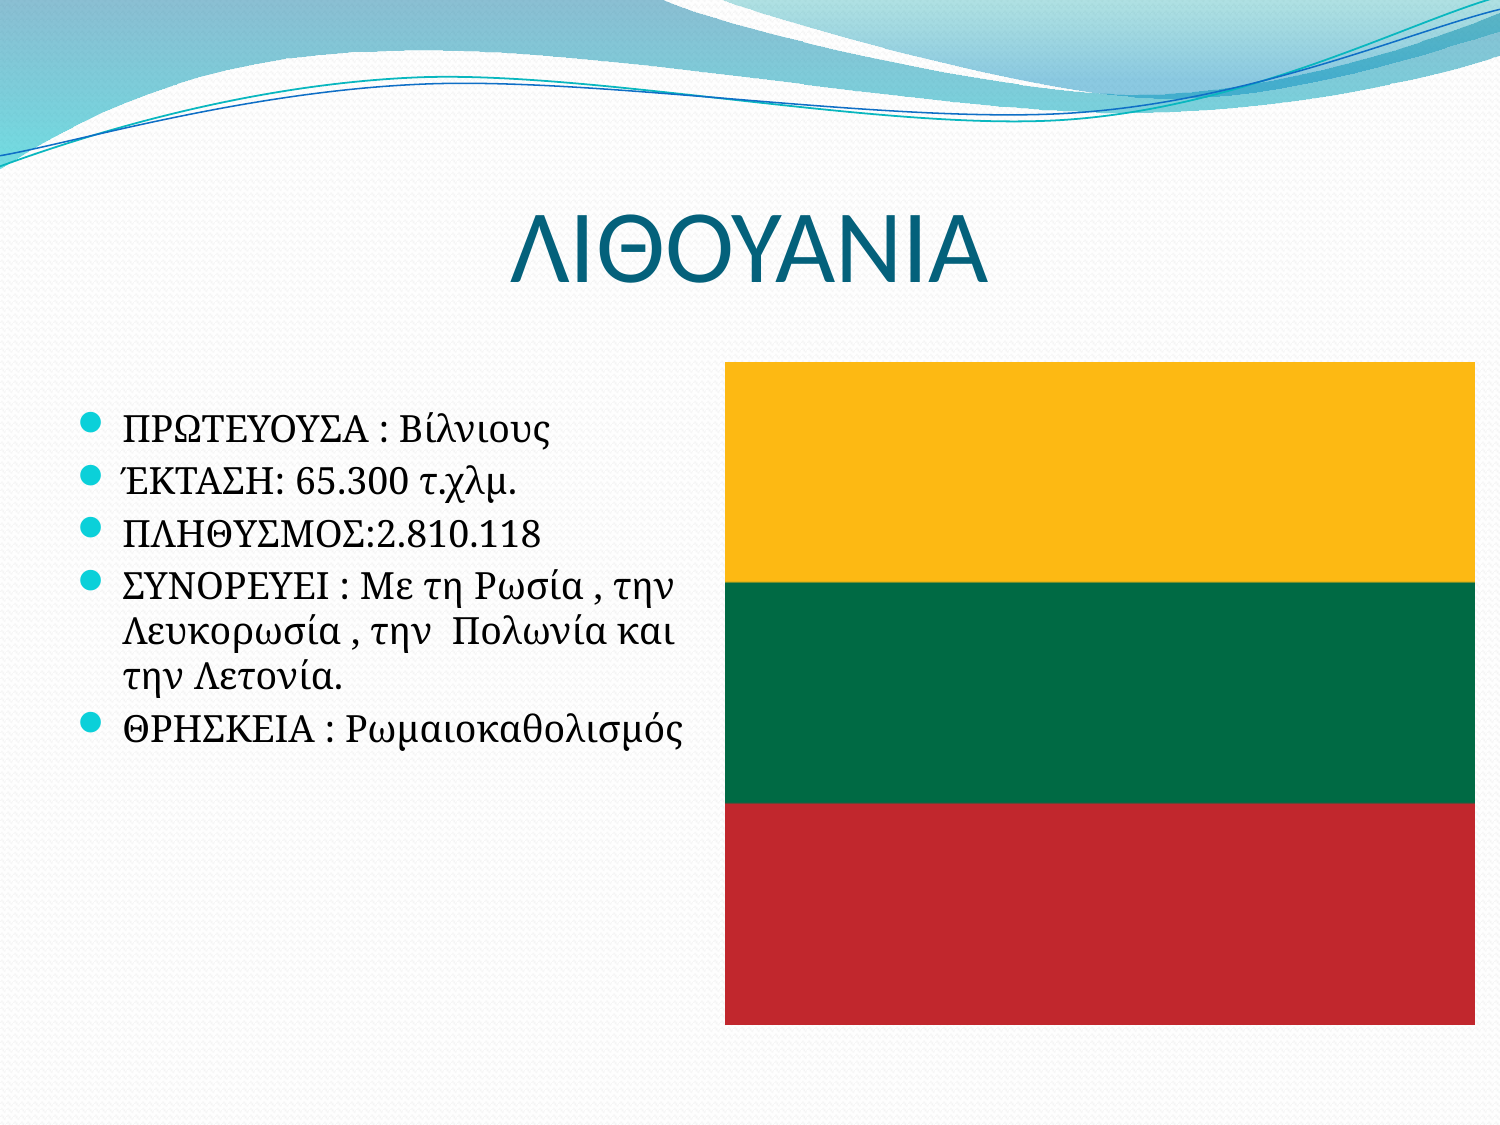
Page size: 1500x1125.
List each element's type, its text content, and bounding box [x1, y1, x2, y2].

list ΜΠΡΑΤΙΣΛΑΒΑ [717, 397, 725, 1036]
title ΛΙΘΟΥΑΝΙΑ [75, 115, 1425, 303]
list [724, 362, 1476, 1026]
list ΠΡΩΤΕΥΟΥΣΑ : Βίλνιους ΈΚΤΑΣΗ: 65.300 τ.χλμ. ΠΛΗΘYΣΜΟΣ:2.810.118 ΣΥΝΟΡΕΥΕΙ : Με τη Ρωσία , την Λευκορωσία , την Πολωνία και την Λετονία. ΘΡΗΣΚΕΙΑ : Ρωμαιοκαθολισμός [62, 397, 725, 1125]
